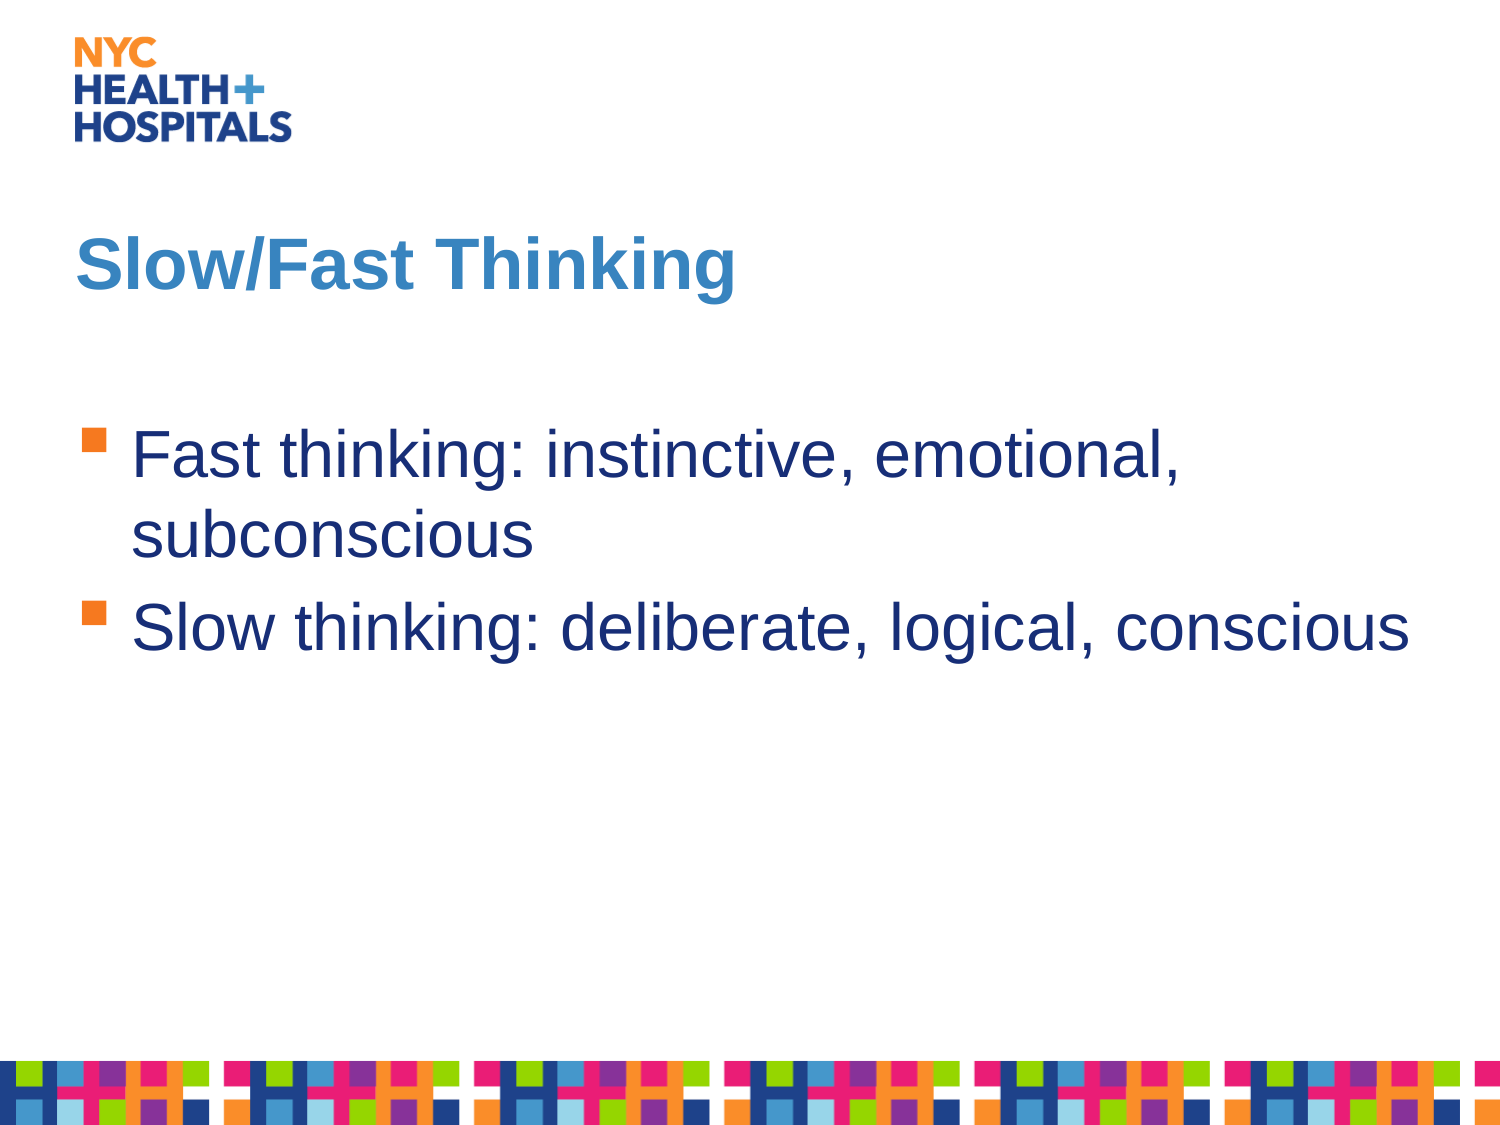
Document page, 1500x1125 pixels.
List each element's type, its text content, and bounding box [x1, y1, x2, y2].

title Slow/Fast Thinking [75, 166, 1425, 355]
picture [0, 0, 1500, 1125]
list Fast thinking: instinctive, emotional, subconscious Slow thinking: deliberate, logical, conscious [75, 410, 1425, 988]
